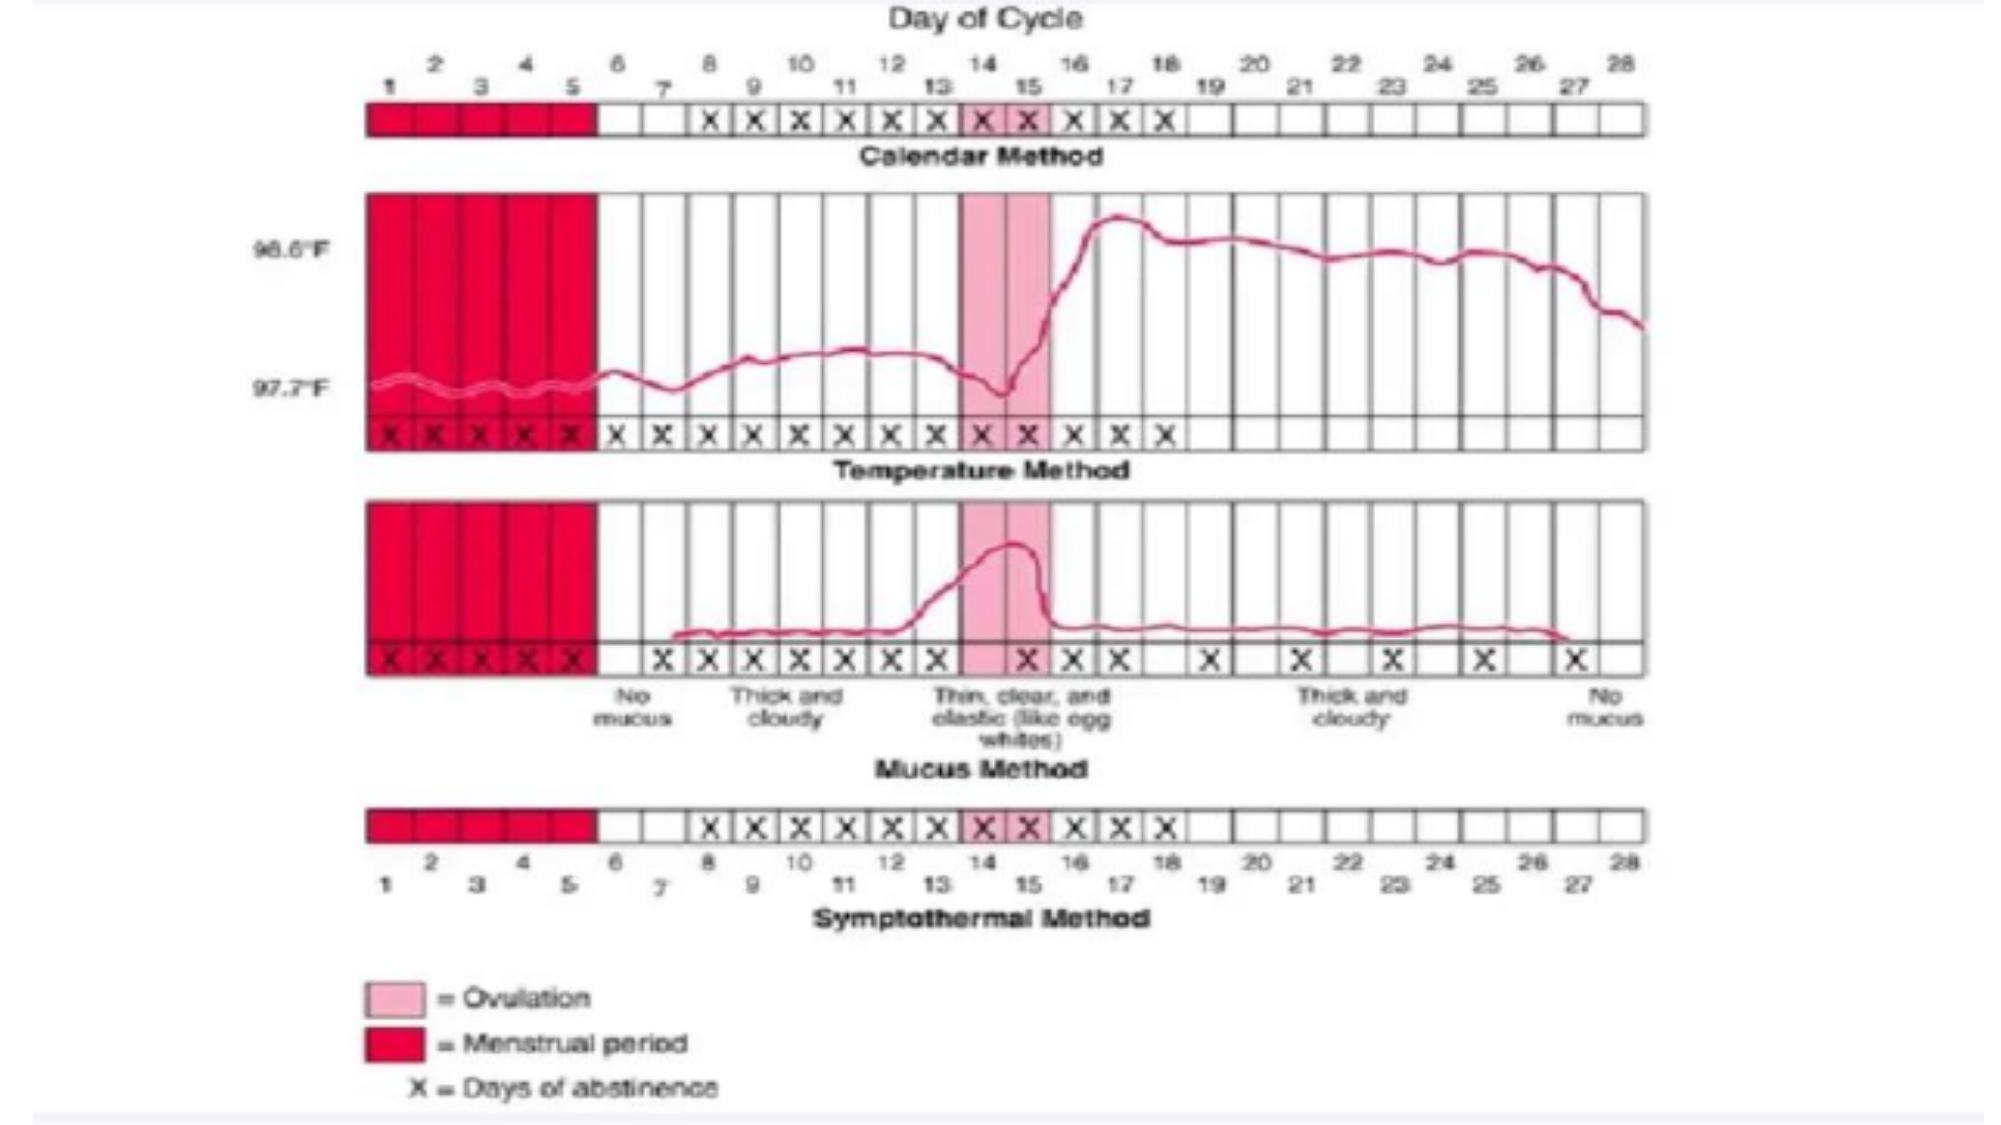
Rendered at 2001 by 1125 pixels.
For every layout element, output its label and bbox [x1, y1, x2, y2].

list [32, 0, 1983, 1125]
